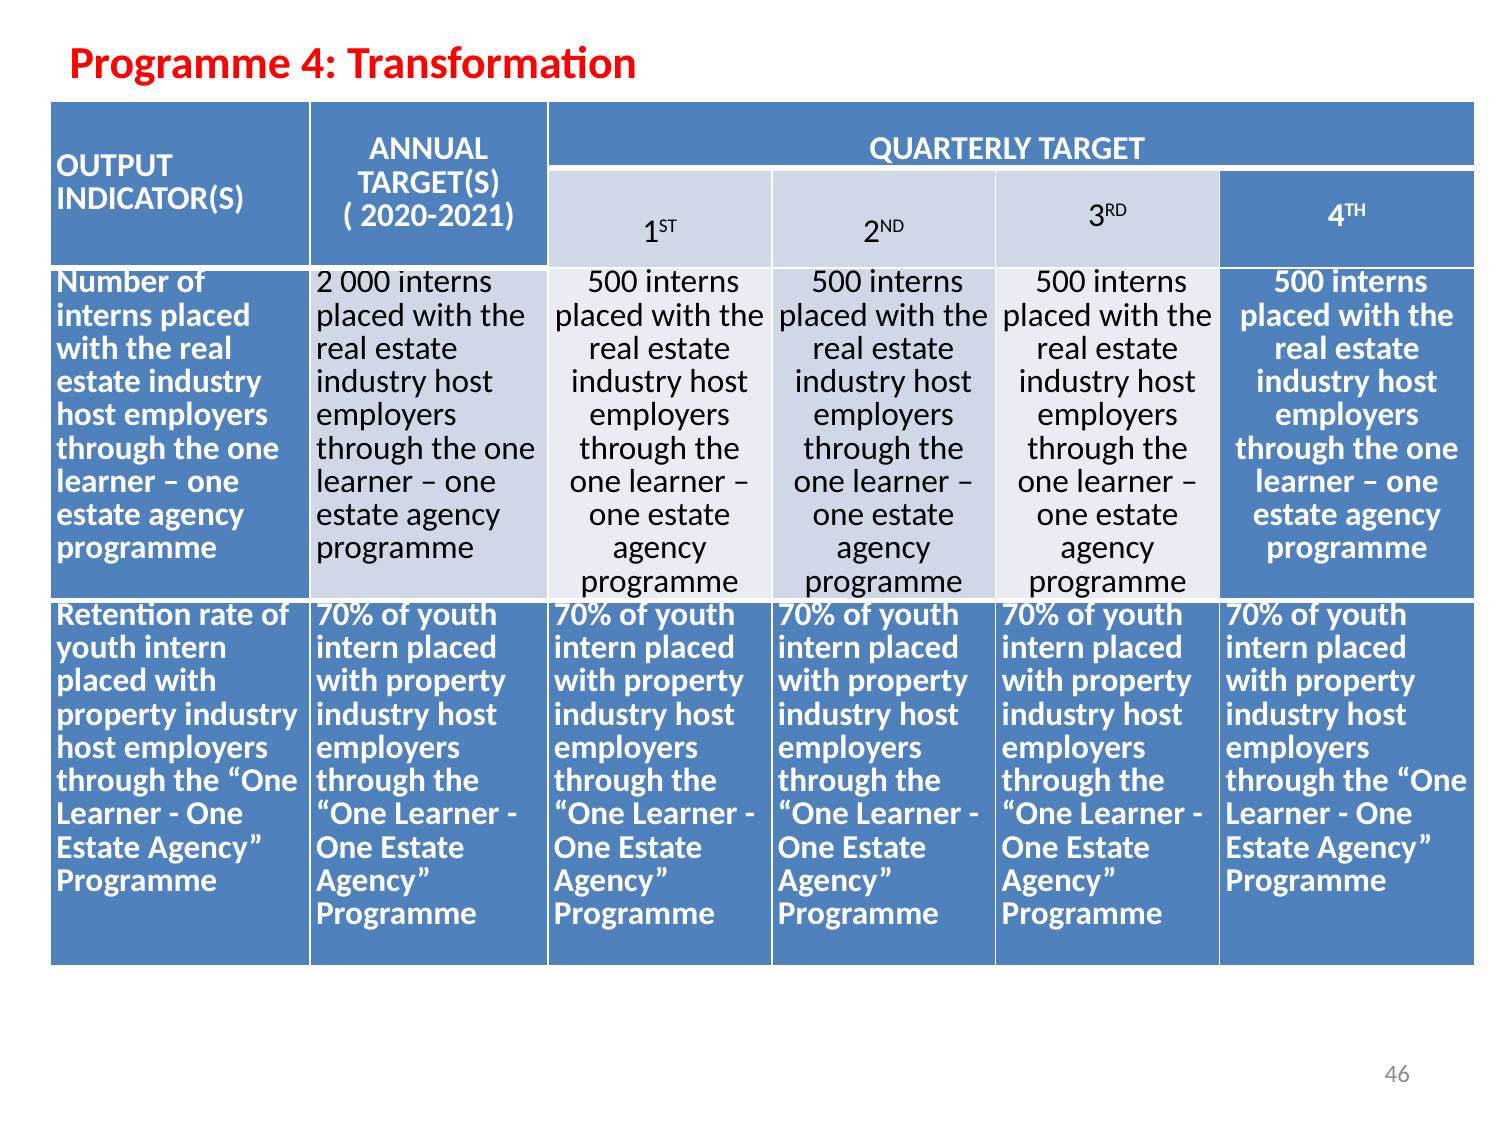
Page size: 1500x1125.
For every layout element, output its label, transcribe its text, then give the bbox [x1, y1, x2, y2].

table_cell 4TH [1220, 171, 1474, 267]
table_cell Number of interns placed with the real estate industry host employers through the one learner – one estate agency programme [51, 271, 309, 598]
table_header ANNUAL TARGET(S) ( 2020-2021) [311, 102, 547, 265]
text_box Programme 4: Transformation [54, 24, 1050, 95]
table_cell 500 interns placed with the real estate industry host employers through the one learner – one estate agency programme [773, 269, 995, 598]
slide_number 46 [1074, 1042, 1425, 1103]
table_cell 70% of youth intern placed with property industry host employers through the “One Learner - One Estate Agency” Programme [1220, 603, 1474, 965]
table_cell Retention rate of youth intern placed with property industry host employers through the “One Learner - One Estate Agency” Programme [51, 603, 309, 965]
table_cell 500 interns placed with the real estate industry host employers through the one learner – one estate agency programme [549, 269, 771, 598]
table_cell 500 interns placed with the real estate industry host employers through the one learner – one estate agency programme [1220, 269, 1474, 598]
table_cell 500 interns placed with the real estate industry host employers through the one learner – one estate agency programme [996, 269, 1219, 598]
table_cell 1ST [549, 171, 771, 267]
table_header QUARTERLY TARGET [549, 102, 1474, 165]
table_cell 70% of youth intern placed with property industry host employers through the “One Learner - One Estate Agency” Programme [549, 603, 771, 965]
table_cell 70% of youth intern placed with property industry host employers through the “One Learner - One Estate Agency” Programme [311, 603, 547, 965]
table_cell 2ND [773, 171, 995, 267]
table_cell 70% of youth intern placed with property industry host employers through the “One Learner - One Estate Agency” Programme [996, 603, 1219, 965]
table_header OUTPUT INDICATOR(S) [51, 102, 309, 265]
table_cell 70% of youth intern placed with property industry host employers through the “One Learner - One Estate Agency” Programme [773, 603, 995, 965]
table_cell 3RD [996, 171, 1219, 267]
table_cell 2 000 interns placed with the real estate industry host employers through the one learner – one estate agency programme [311, 271, 547, 598]
